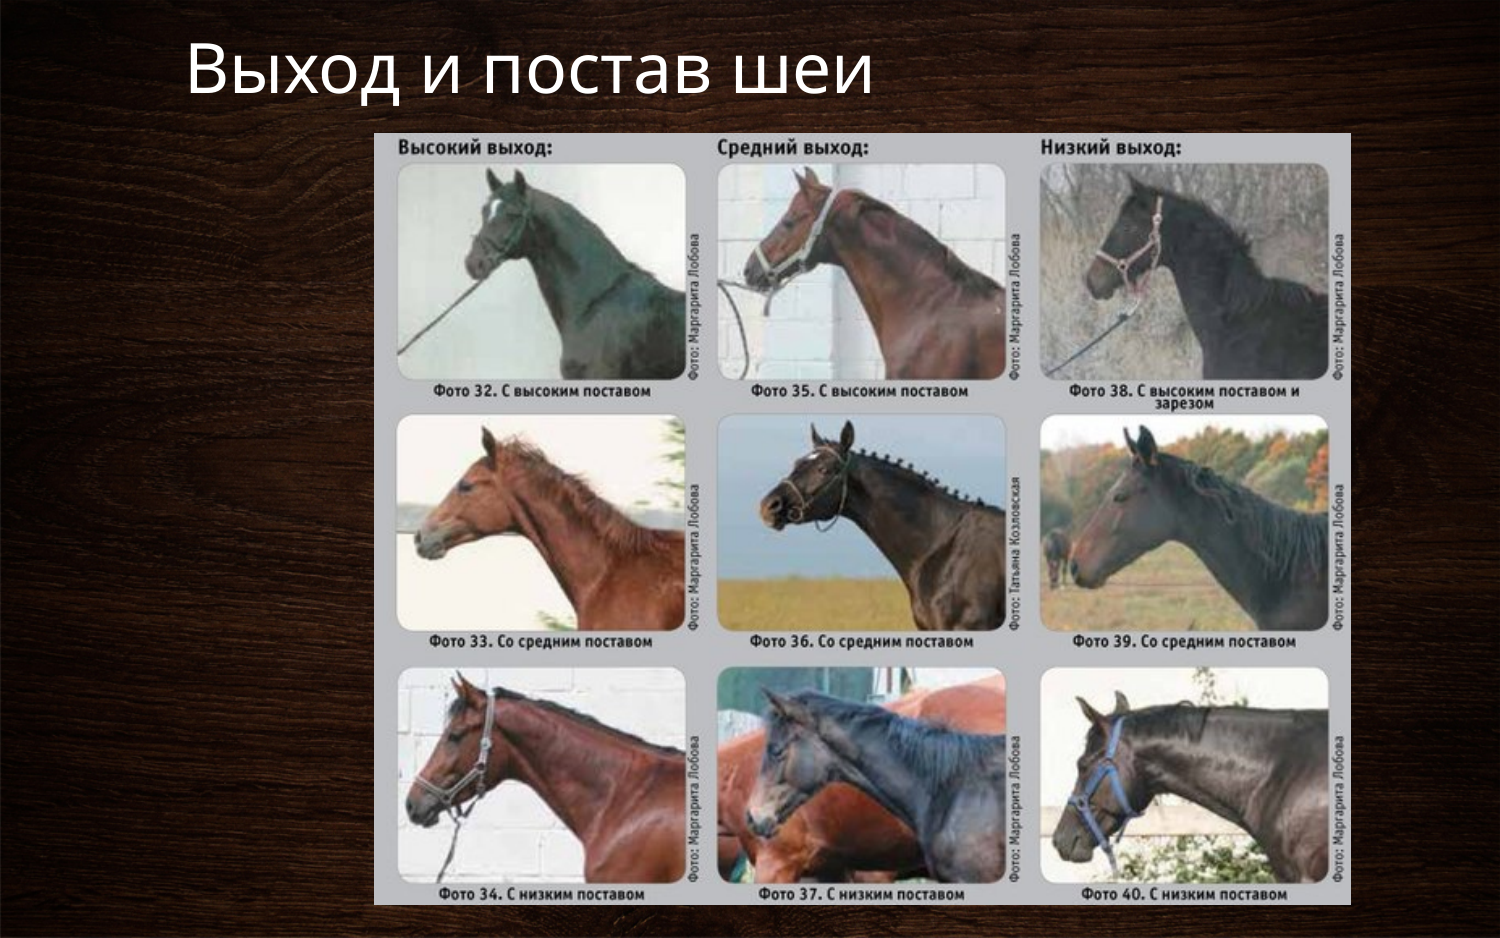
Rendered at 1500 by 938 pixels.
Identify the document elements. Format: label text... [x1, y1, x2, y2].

picture [0, 0, 1500, 938]
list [373, 132, 1351, 905]
title Выход и постав шеи [169, 15, 1154, 115]
